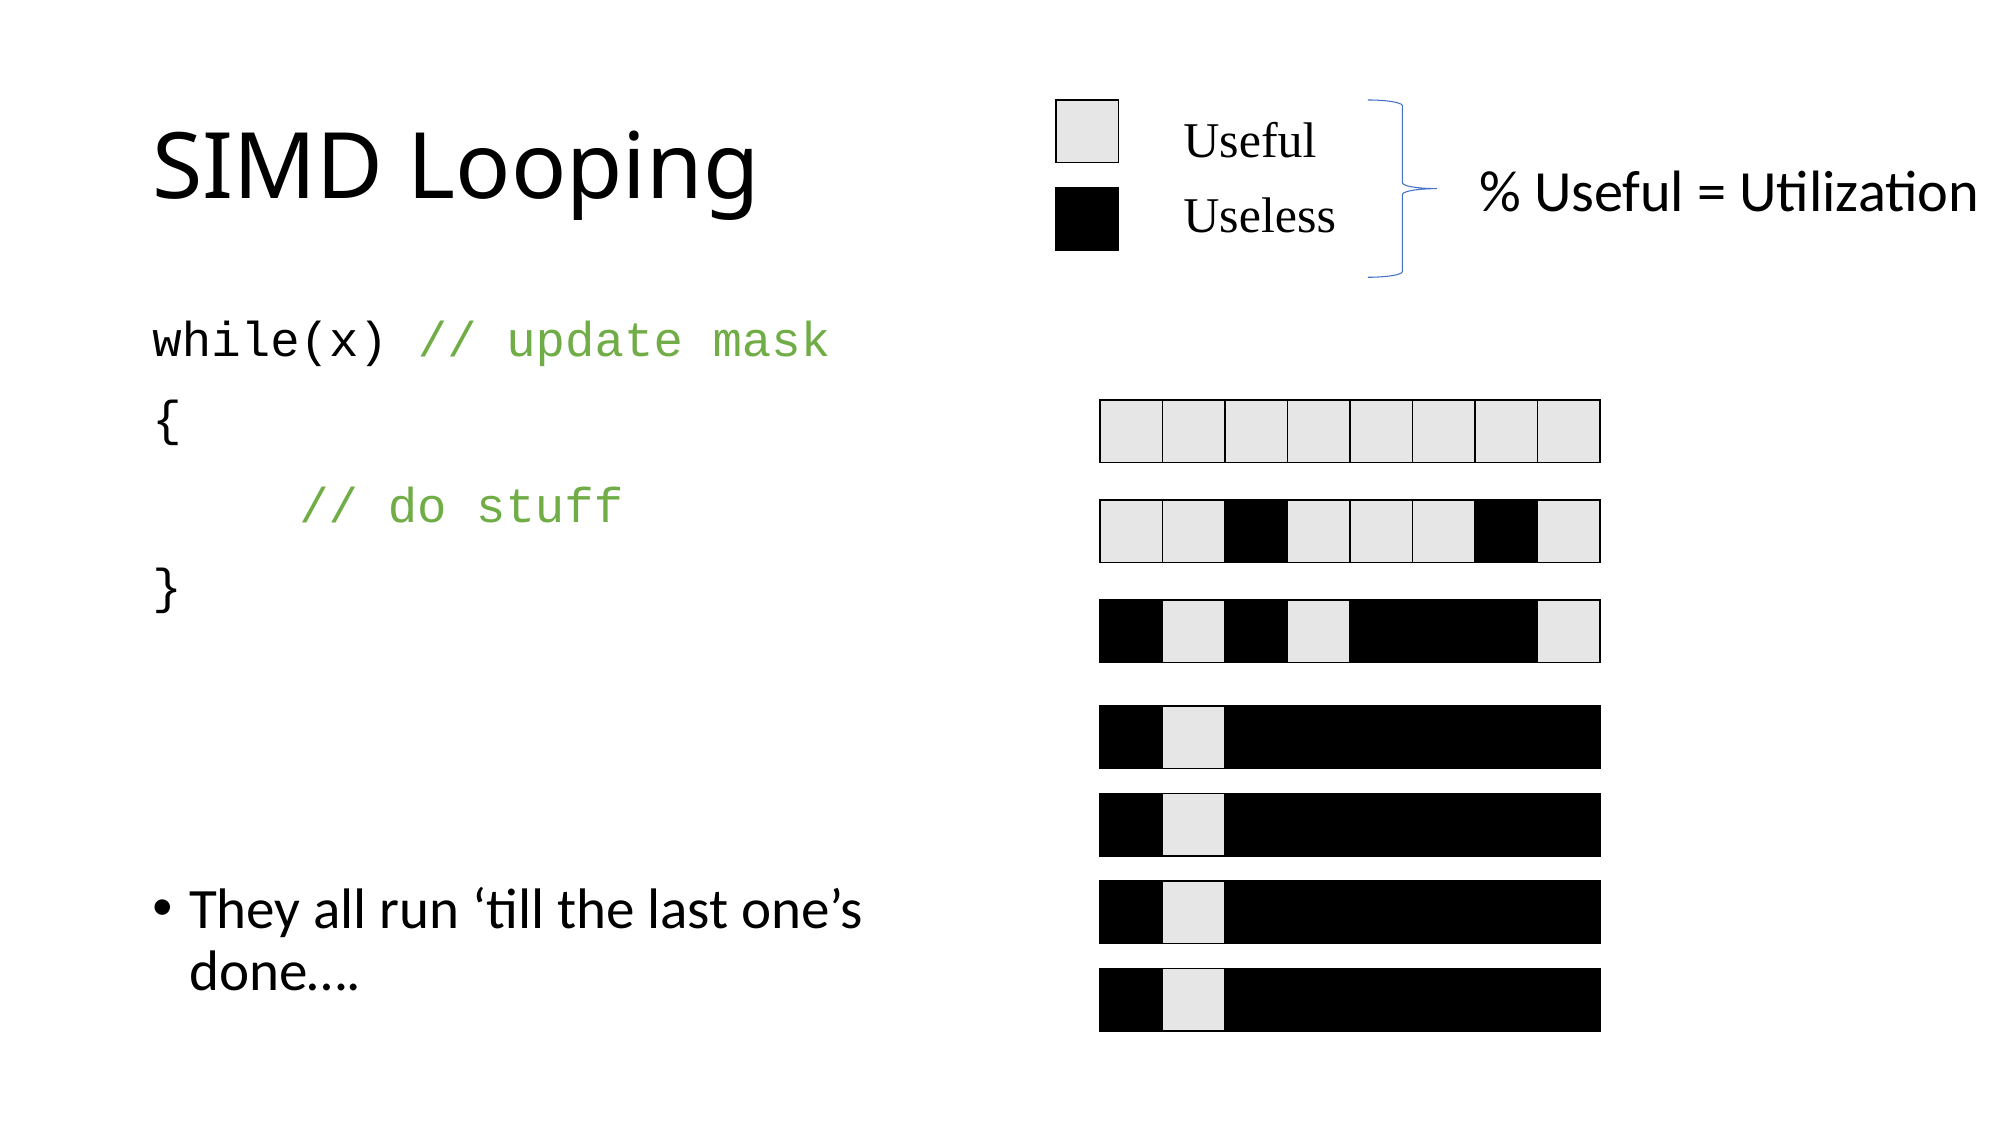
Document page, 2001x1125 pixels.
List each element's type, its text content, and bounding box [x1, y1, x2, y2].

text_box [1055, 187, 1119, 250]
text_box [1055, 99, 1119, 163]
text_box [1225, 499, 1287, 563]
title SIMD Looping [137, 59, 1863, 278]
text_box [1099, 399, 1601, 463]
text_box [1412, 499, 1474, 563]
text_box [1538, 499, 1600, 563]
text_box % Useful = Utilization [1464, 145, 1995, 231]
text_box [1349, 499, 1412, 563]
text_box [1474, 499, 1538, 563]
text_box [1162, 499, 1225, 563]
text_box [1099, 881, 1601, 944]
text_box [1287, 499, 1349, 563]
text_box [1099, 968, 1601, 1032]
text_box [1367, 99, 1437, 278]
text_box Useful [1168, 99, 1356, 174]
text_box Useless [1168, 174, 1356, 250]
text_box [1099, 499, 1162, 563]
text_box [1099, 599, 1601, 663]
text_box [1099, 793, 1601, 857]
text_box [1099, 706, 1601, 769]
list while(x) // update mask { // do stuff } They all run ‘till the last one’s done…. [137, 299, 988, 1014]
